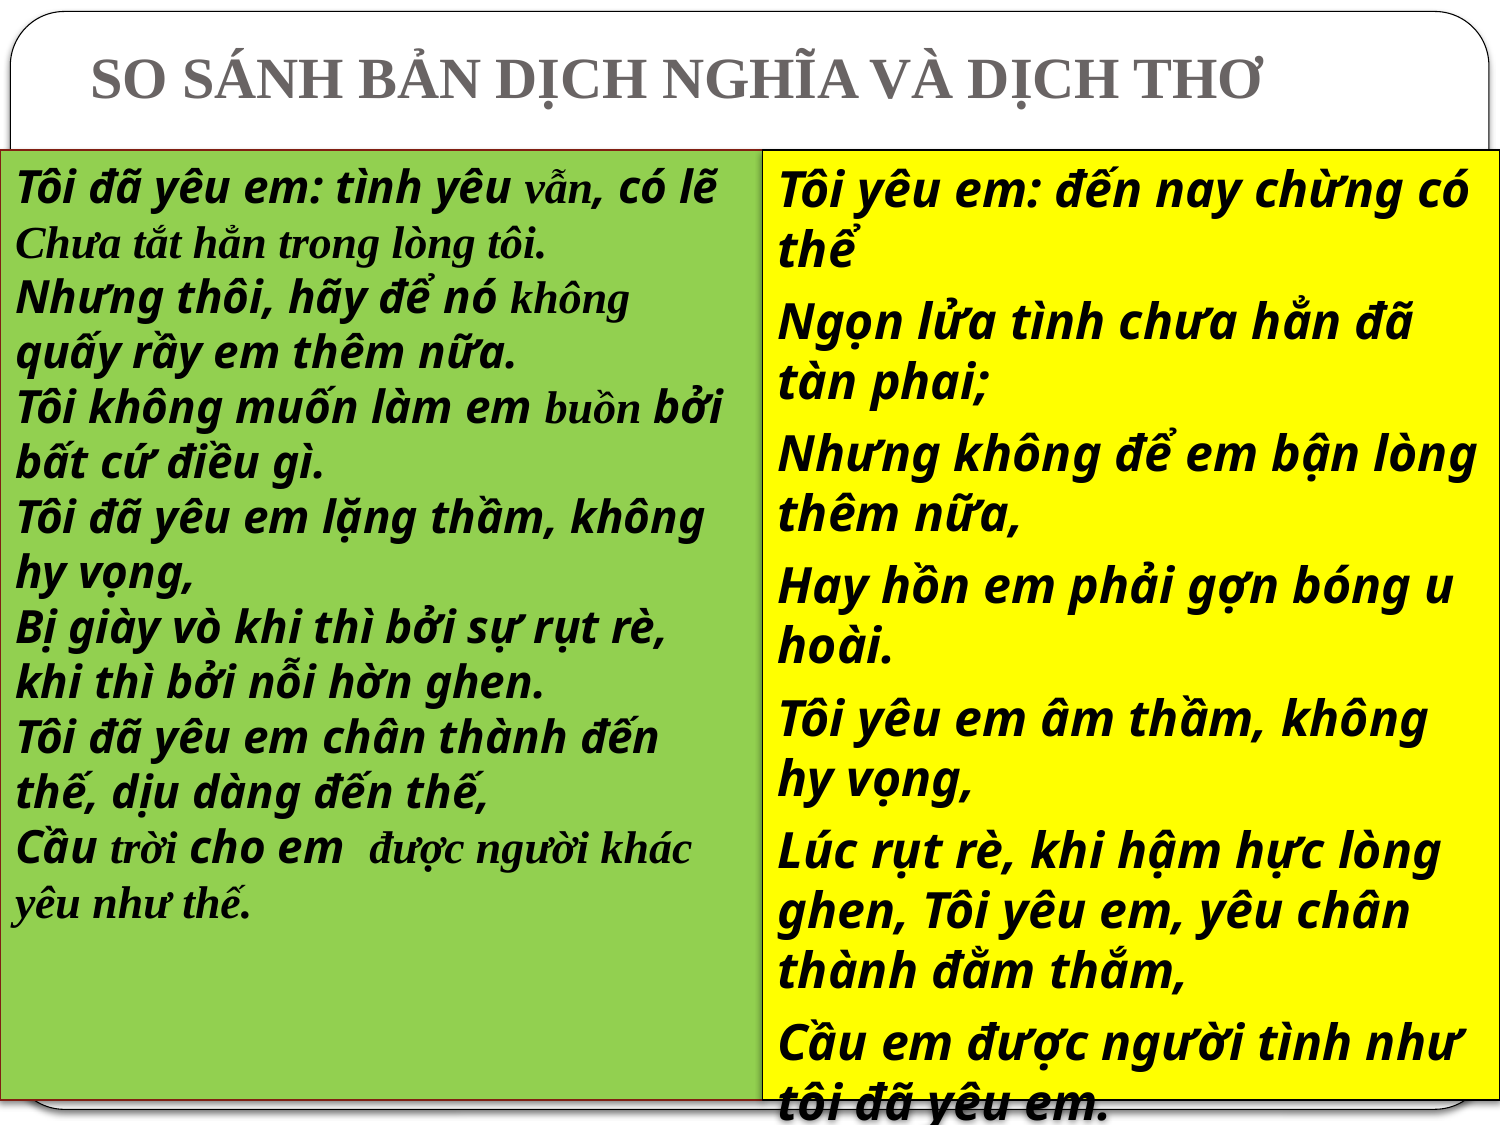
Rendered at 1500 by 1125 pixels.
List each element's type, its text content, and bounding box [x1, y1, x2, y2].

title SO SÁNH BẢN DỊCH NGHĨA VÀ DỊCH THƠ [75, 0, 1425, 125]
list Tôi yêu em: đến nay chừng có thể Ngọn lửa tình chưa hẳn đã tàn phai; Nhưng không để em bận lòng thêm nữa, Hay hồn em phải gợn bóng u hoài. Tôi yêu em âm thầm, không hy vọng, Lúc rụt rè, khi hậm hực lòng ghen, Tôi yêu em, yêu chân thành đằm thắm, Cầu em được người tình như tôi đã yêu em. [762, 149, 1500, 1101]
list Tôi đã yêu em: tình yêu vẫn, có lẽ Chưa tắt hẳn trong lòng tôi. Nhưng thôi, hãy để nó không quấy rầy em thêm nữa. Tôi không muốn làm em buồn bởi bất cứ điều gì. Tôi đã yêu em lặng thầm, không hy vọng, Bị giày vò khi thì bởi sự rụt rè, khi thì bởi nỗi hờn ghen. Tôi đã yêu em chân thành đến thế, dịu dàng đến thế, Cầu trời cho em được người khác yêu như thế. [0, 149, 761, 1101]
